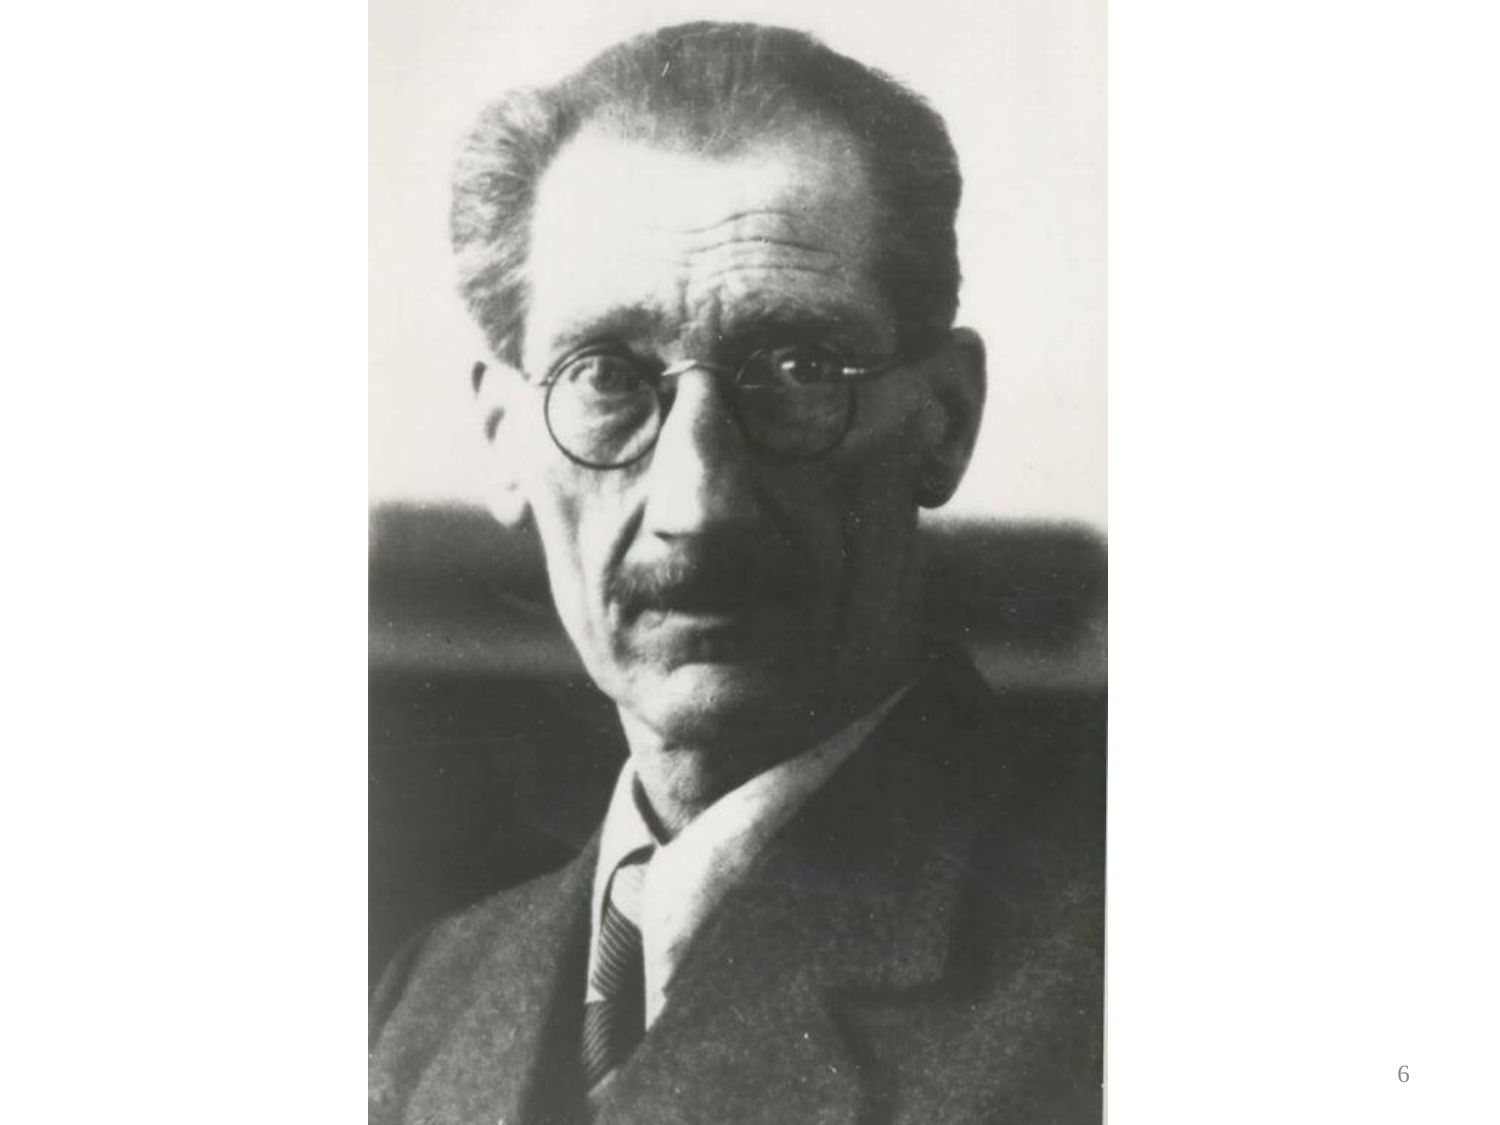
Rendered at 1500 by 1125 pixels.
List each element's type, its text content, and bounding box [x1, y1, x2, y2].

picture [367, 0, 1108, 1125]
slide_number 6 [1113, 1042, 1425, 1103]
